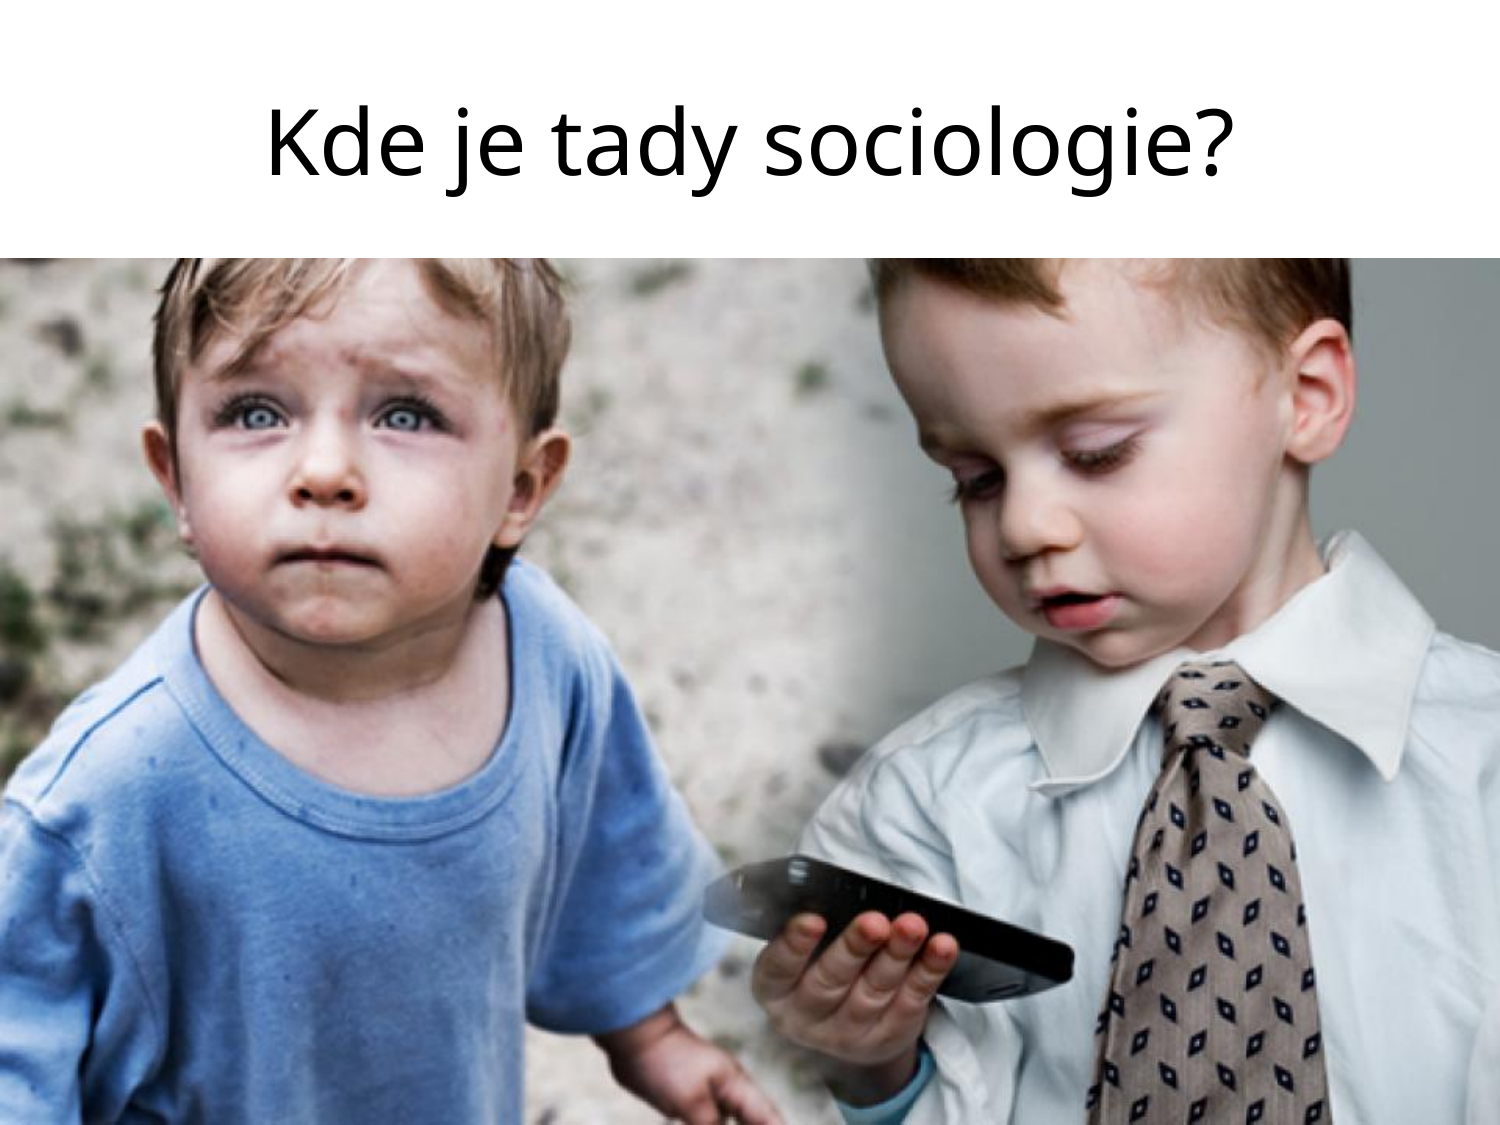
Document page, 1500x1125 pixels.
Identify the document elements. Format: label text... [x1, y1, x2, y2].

picture [0, 258, 1500, 1125]
title Kde je tady sociologie? [74, 44, 1426, 233]
